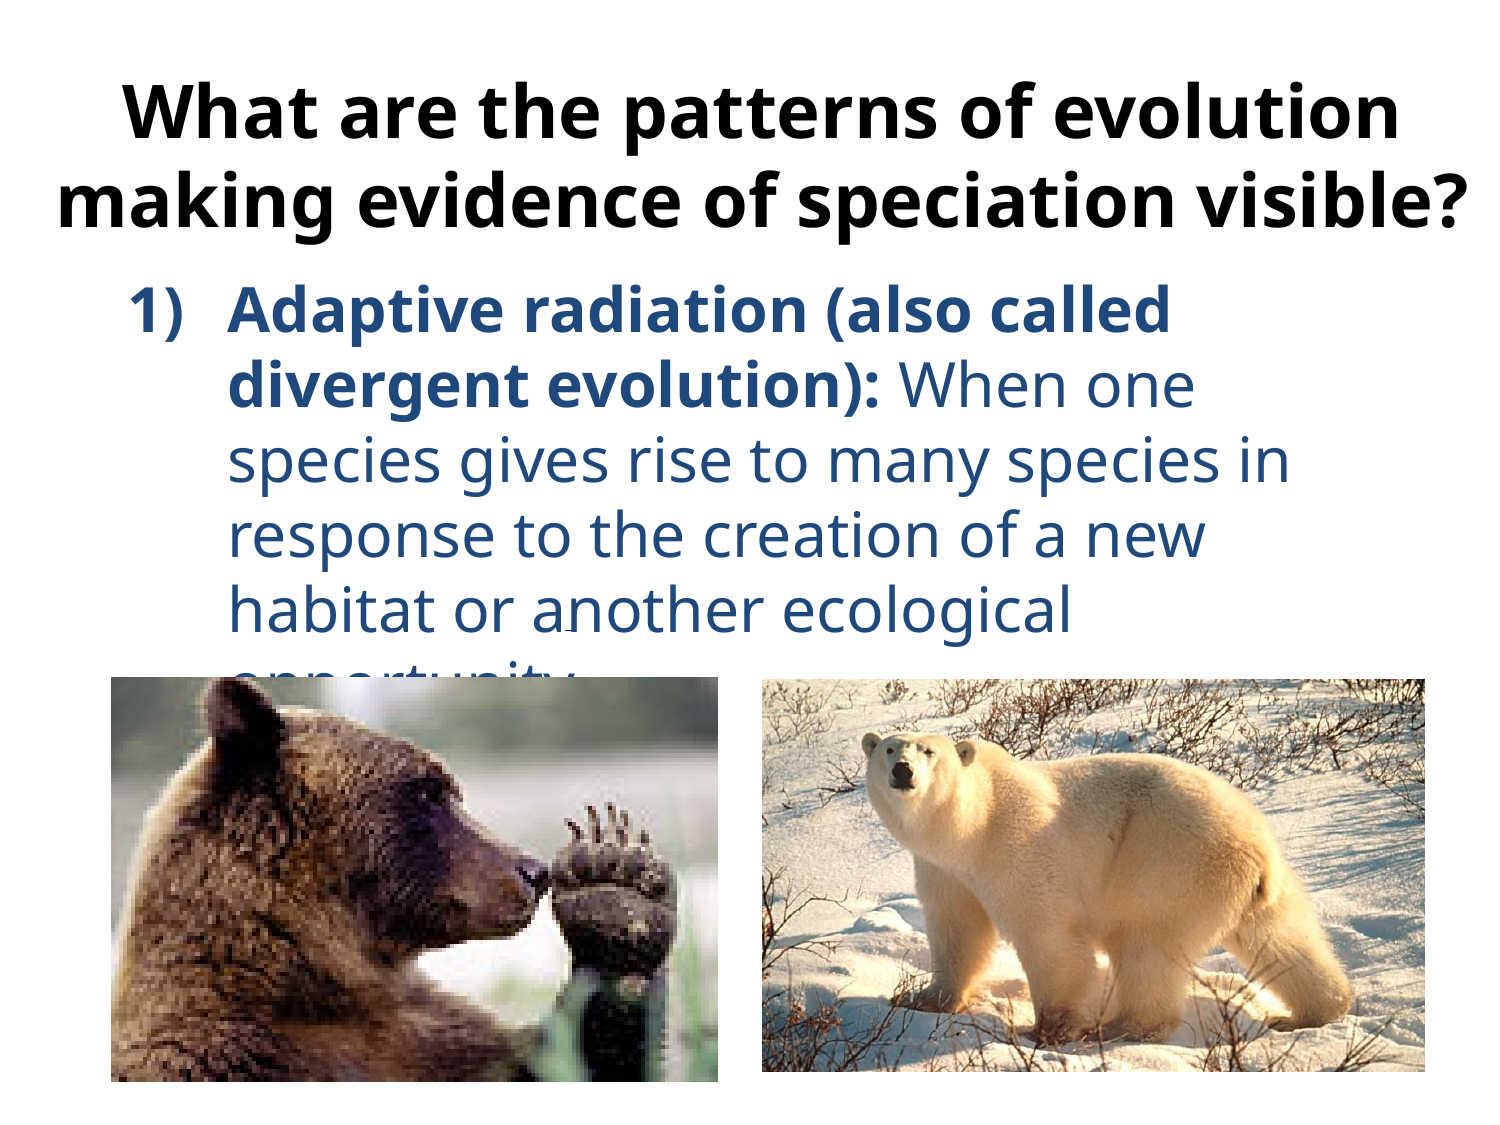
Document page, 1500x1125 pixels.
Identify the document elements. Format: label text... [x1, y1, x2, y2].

list Adaptive radiation (also called divergent evolution): When one species gives rise to many species in response to the creation of a new habitat or another ecological opportunity. [112, 262, 1388, 461]
title What are the patterns of evolution making evidence of speciation visible? [37, 45, 1488, 263]
picture [762, 678, 1426, 1072]
list Adaptive radiation (also called divergent evolution): When one species gives rise to many species in response to the creation of a new habitat or another ecological opportunity. [112, 462, 1388, 536]
text_box [0, 536, 1500, 611]
list Adaptive radiation (also called divergent evolution): When one species gives rise to many species in response to the creation of a new habitat or another ecological opportunity. [112, 611, 1388, 625]
picture [111, 677, 718, 1083]
